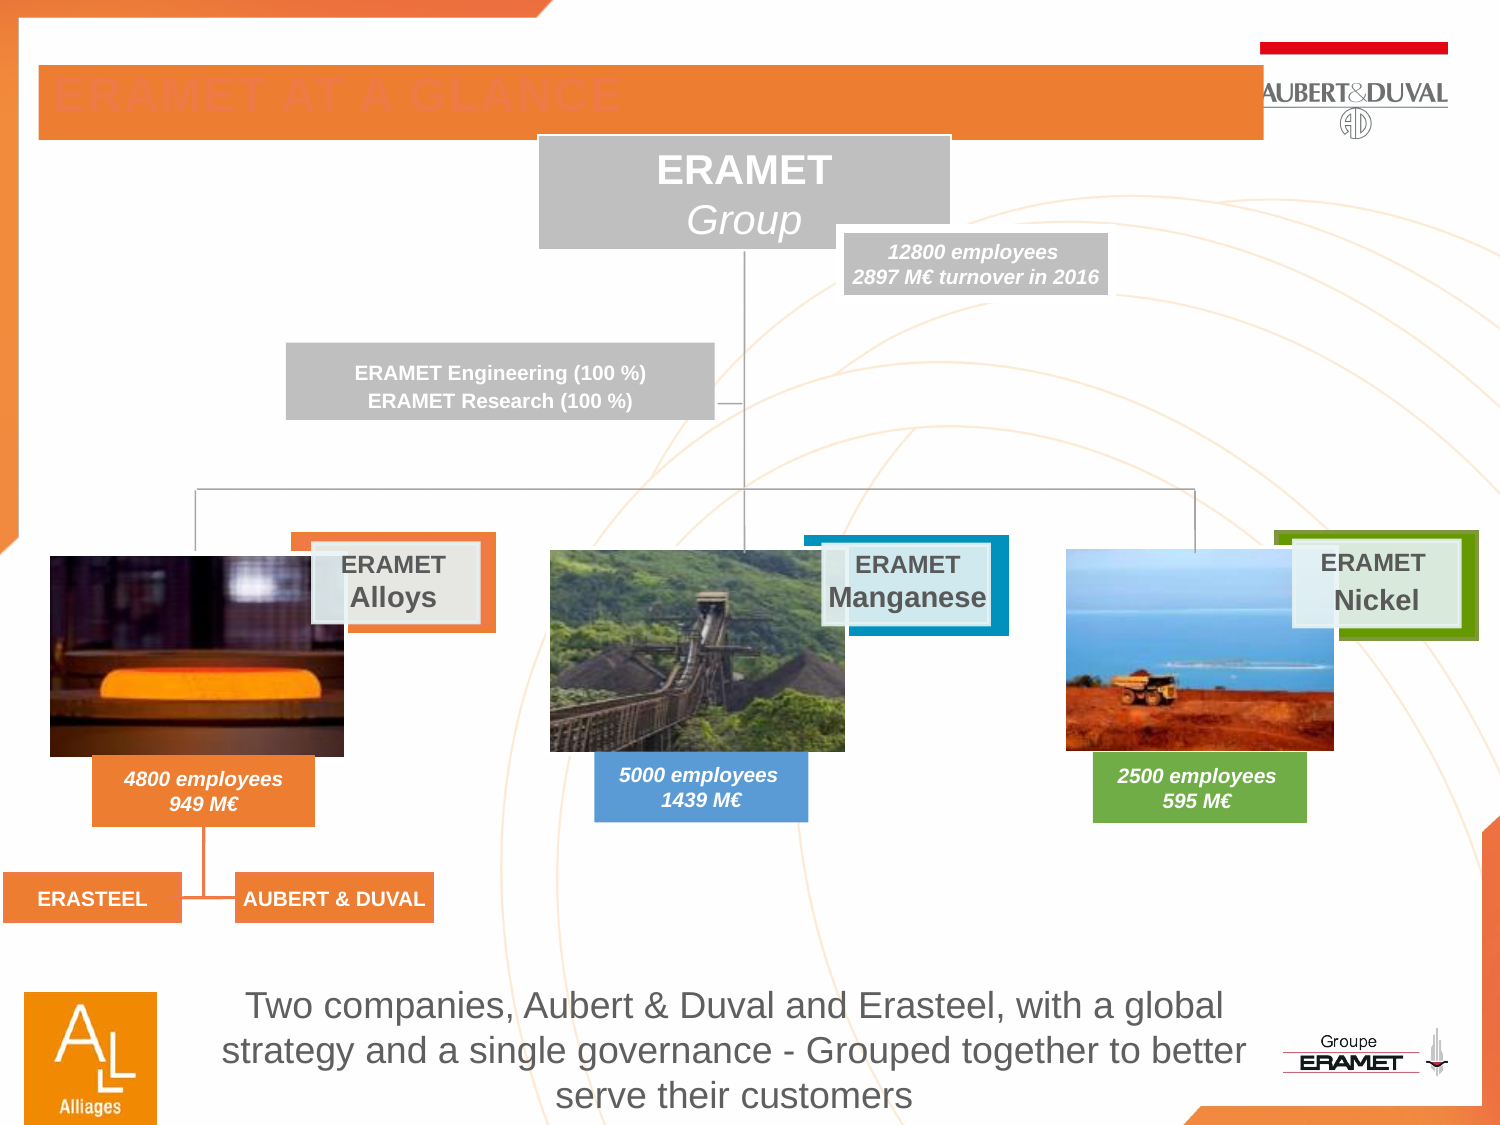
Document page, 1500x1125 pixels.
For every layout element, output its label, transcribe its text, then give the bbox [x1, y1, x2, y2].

text_box ERASTEEL [4, 873, 180, 922]
text_box [556, 176, 1028, 192]
title Eramet at a glance [38, 65, 1264, 140]
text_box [547, 522, 1028, 815]
text_box ERAMET Group [537, 135, 951, 250]
text_box AUBERT & DUVAL [236, 873, 433, 922]
text_box Two companies, Aubert & Duval and Erasteel, with a global strategy and a single governance - Grouped together to better serve their customers [170, 973, 1299, 1124]
text_box ERAMET Engineering (100 %) ERAMET Research (100 %) [285, 342, 715, 420]
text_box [47, 523, 528, 790]
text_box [1063, 516, 1500, 784]
text_box 2500 employees 595 M€ [1092, 784, 1307, 823]
text_box 4800 employees 949 M€ [96, 790, 311, 823]
picture [0, 0, 1500, 1125]
text_box 12800 employees 2897 M€ turnover in 2016 [839, 228, 1113, 300]
text_box 5000 employees 1439 M€ [594, 815, 809, 823]
